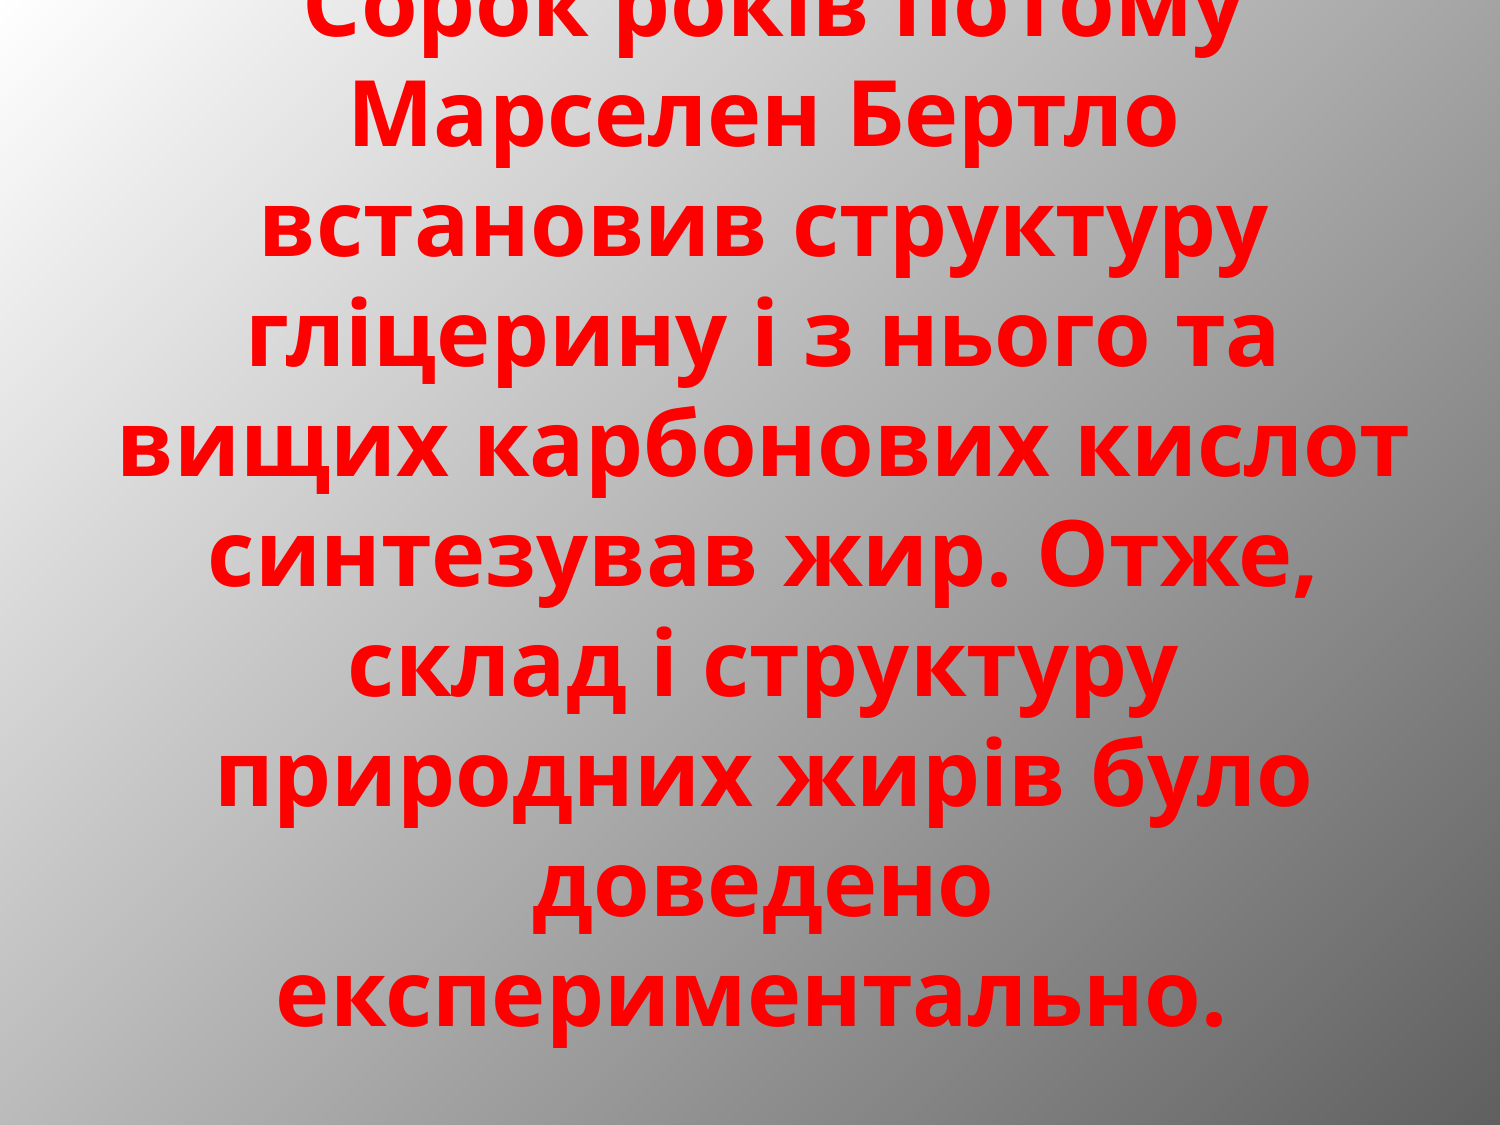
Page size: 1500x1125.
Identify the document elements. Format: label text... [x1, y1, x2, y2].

title Сорок років потому Марселен Бертло встановив структуру гліцерину і з нього та вищих карбонових кислот синтезував жир. Отже, склад і структуру природних жирів було доведено експериментально. [74, 44, 1454, 1055]
